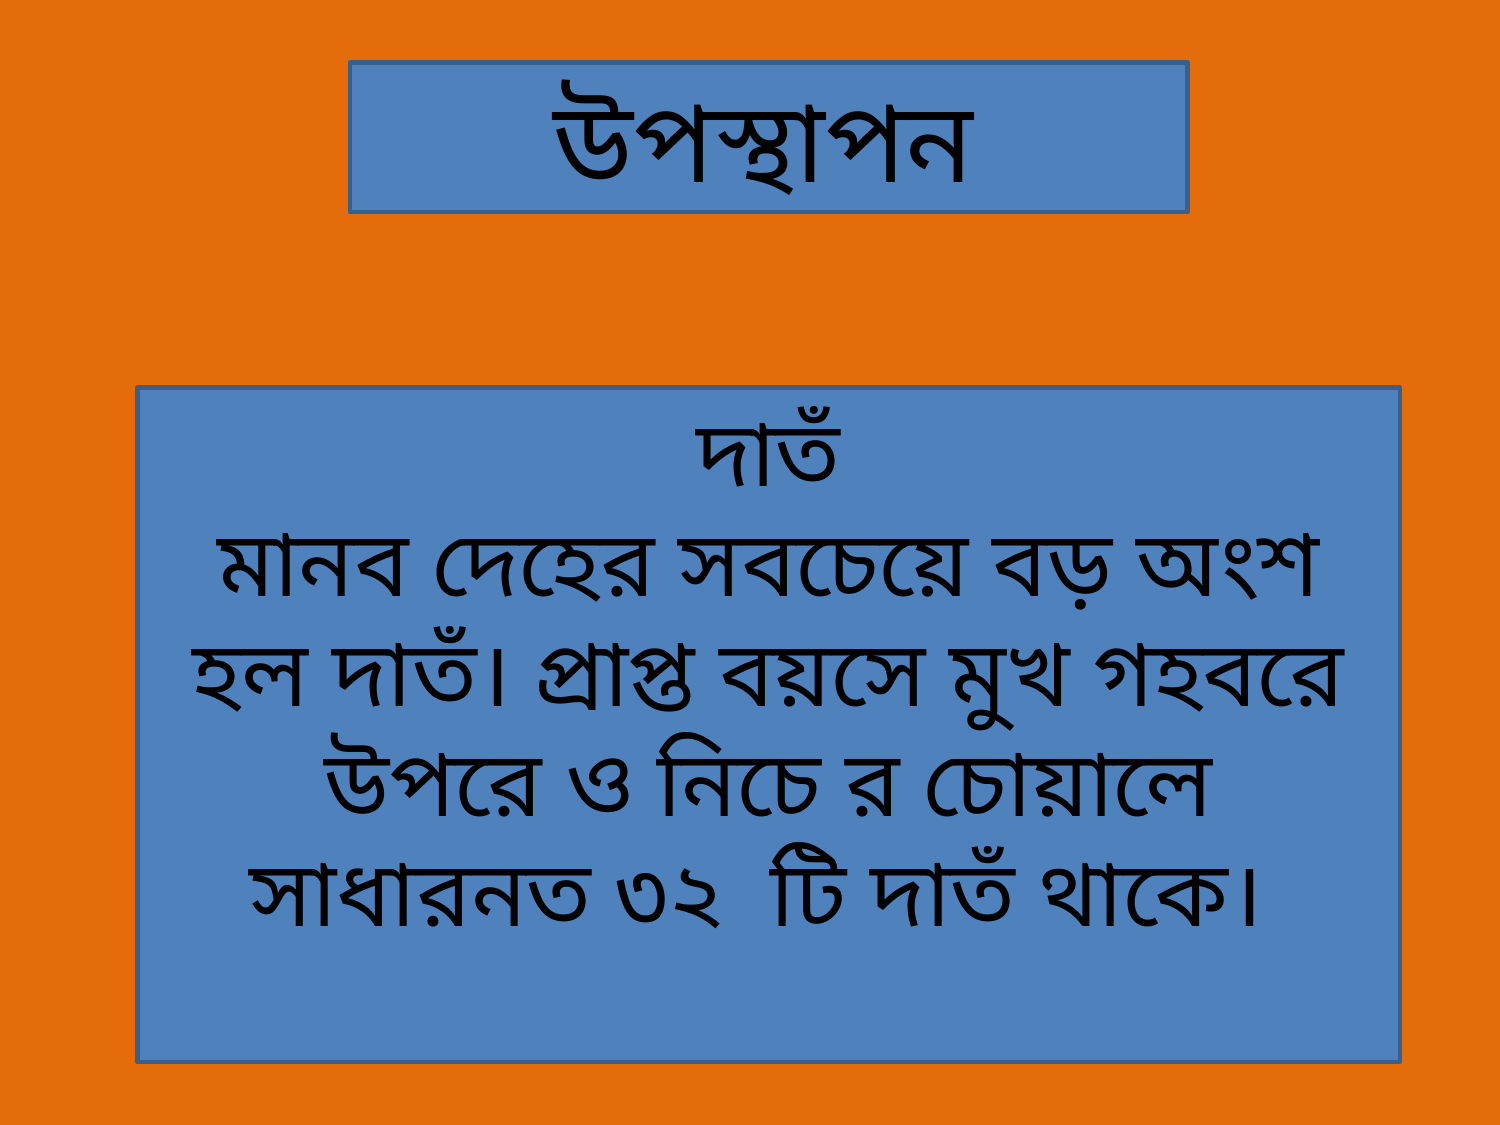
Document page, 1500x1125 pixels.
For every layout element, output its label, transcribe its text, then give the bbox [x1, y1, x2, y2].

text_box দাতঁ মানব দেহের সবচেয়ে বড় অংশ হল দাতঁ। প্রাপ্ত বয়সে মুখ গহবরে উপরে ও নিচে র চোয়ালে সাধারনত ৩২ টি দাতঁ থাকে। [135, 385, 1402, 1064]
text_box উপস্থাপন [348, 60, 1190, 214]
